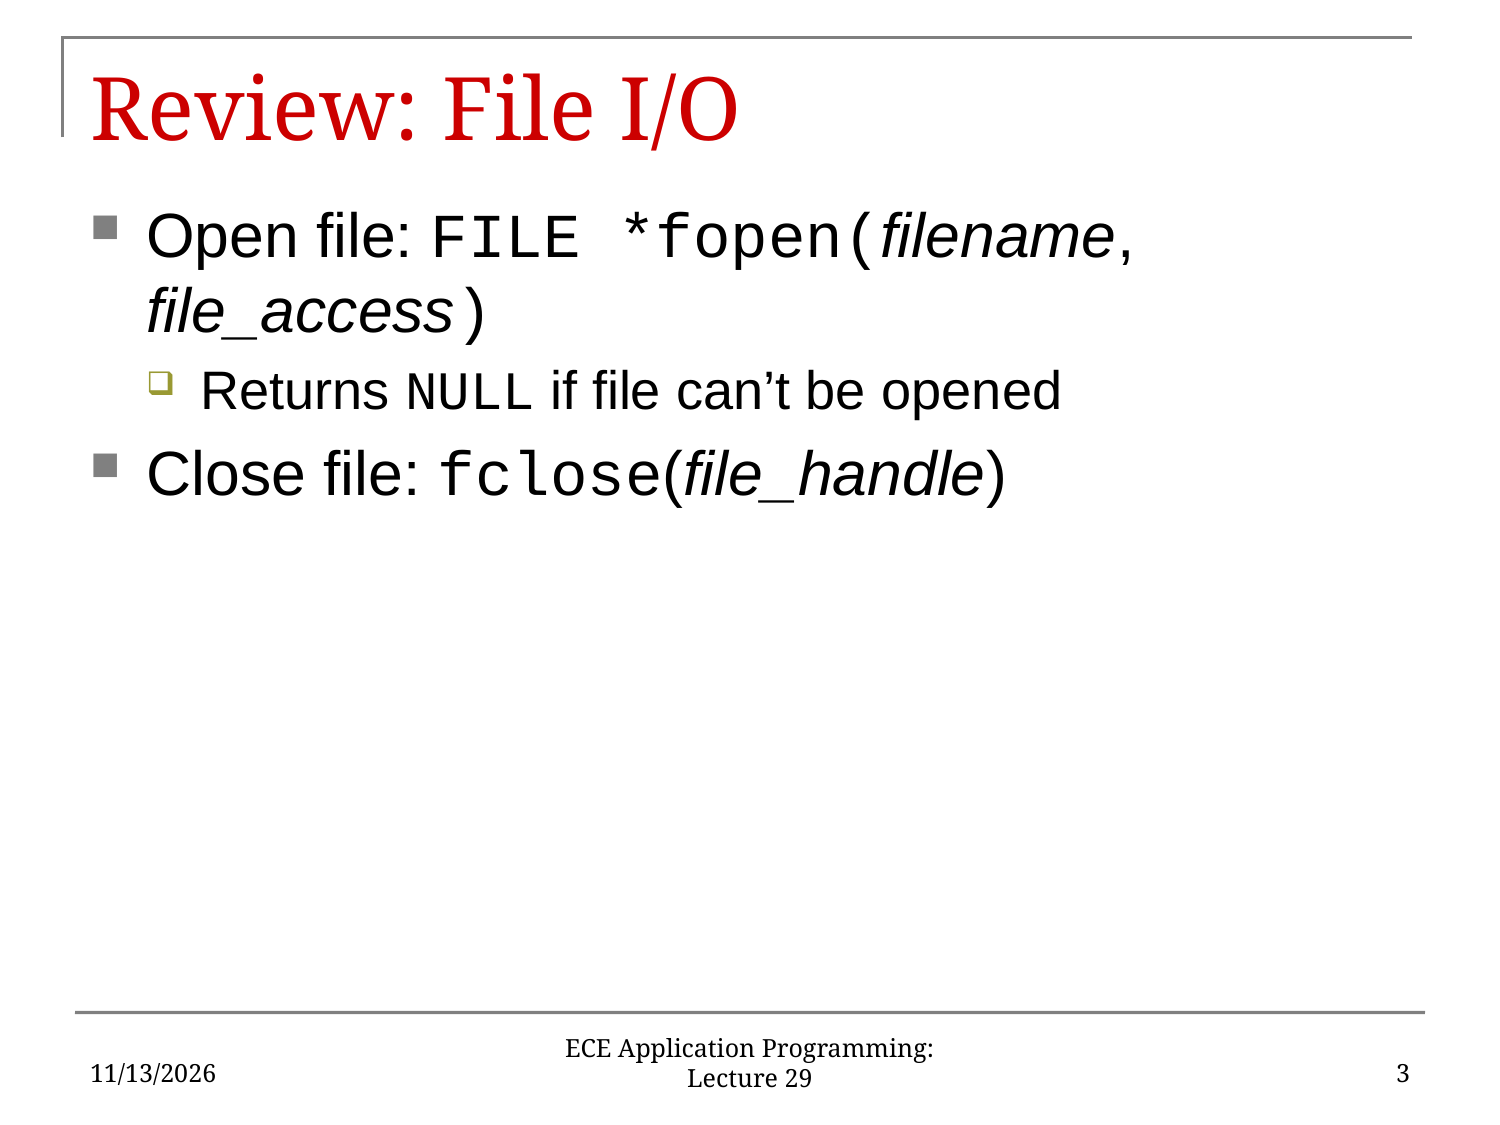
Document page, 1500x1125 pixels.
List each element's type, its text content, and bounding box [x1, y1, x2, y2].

footer ECE Application Programming: Lecture 29 [512, 1024, 988, 1101]
title Review: File I/O [75, 45, 1425, 163]
list Open file: FILE *fopen(filename, file_access) Returns NULL if file can’t be opened Close file: fclose(file_handle) [75, 187, 1425, 1006]
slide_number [74, 1023, 426, 1100]
slide_number 3 [1074, 1023, 1426, 1100]
